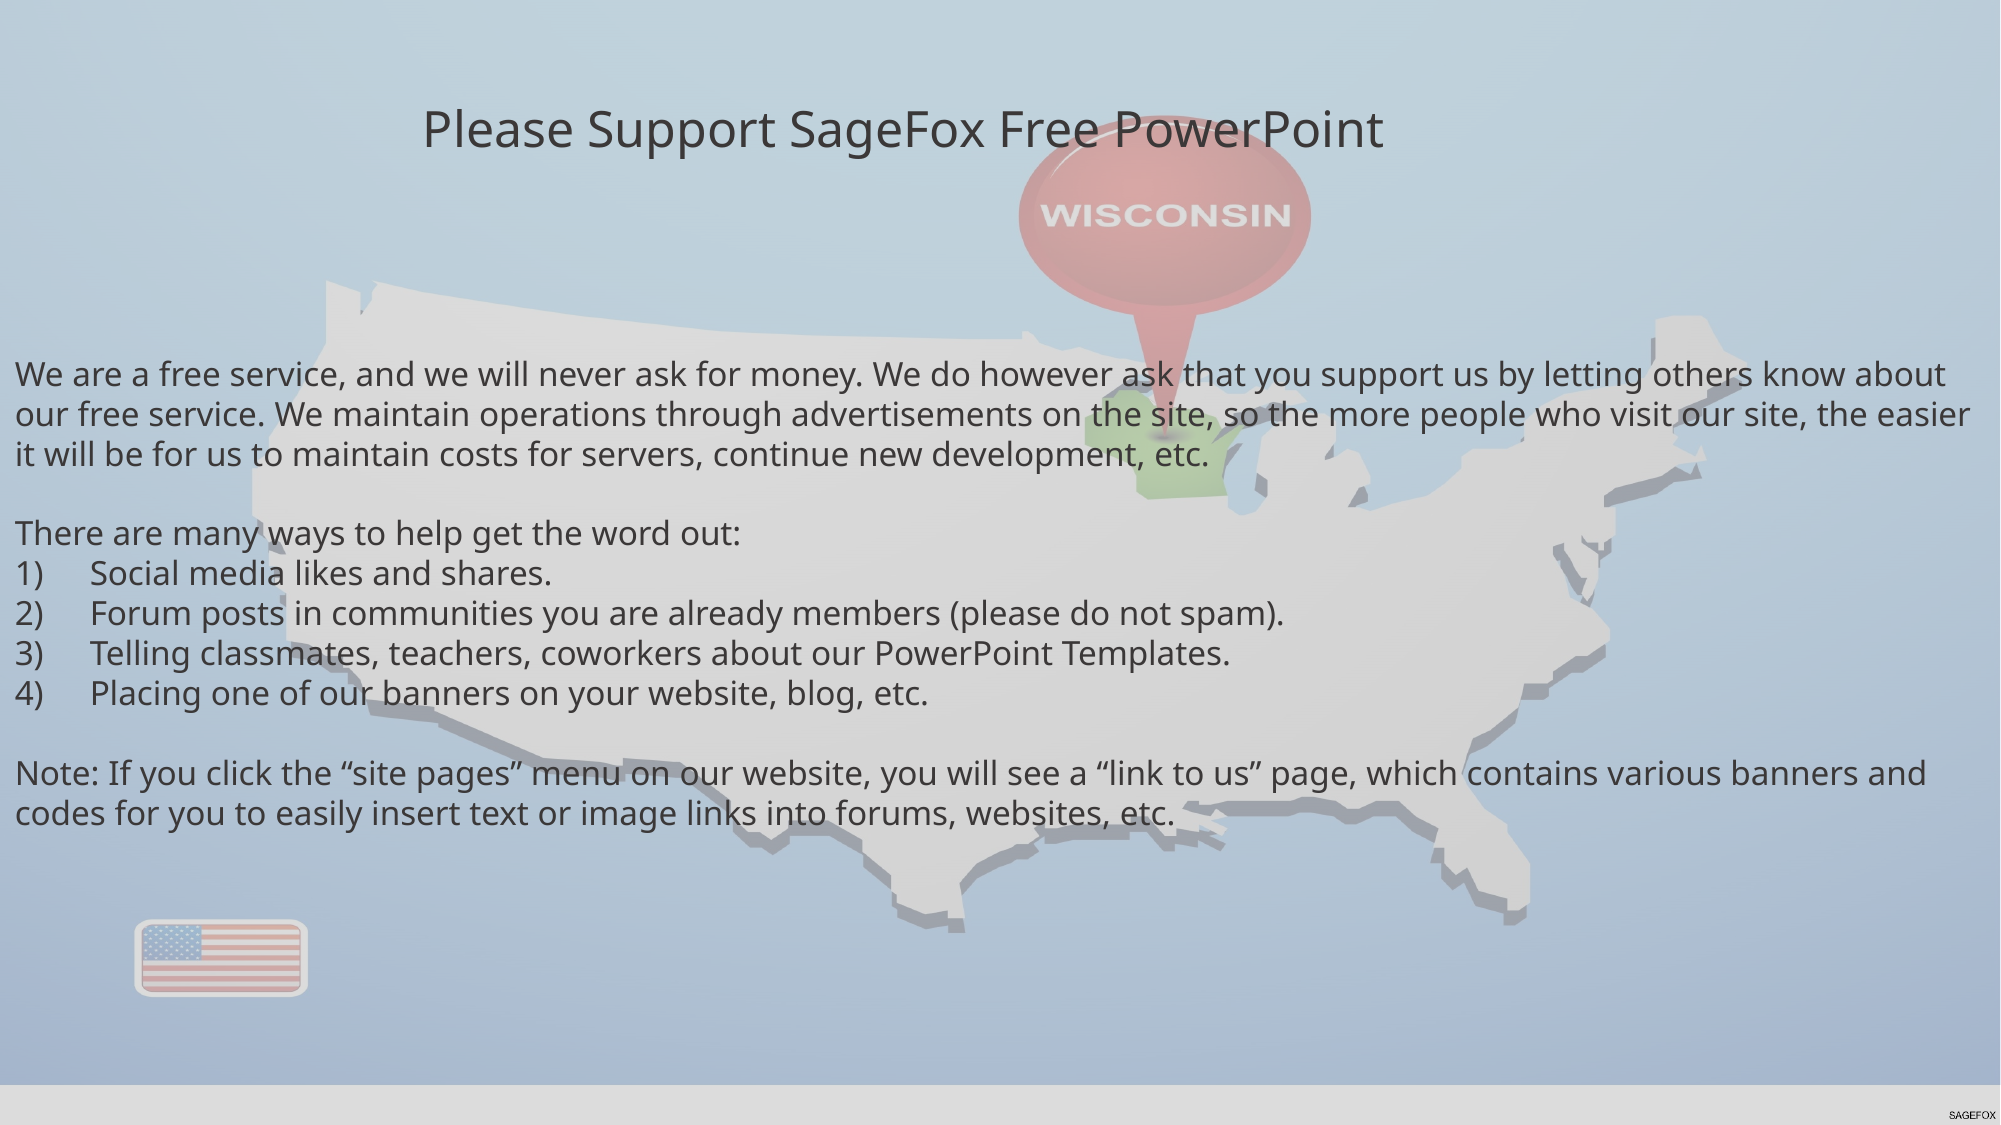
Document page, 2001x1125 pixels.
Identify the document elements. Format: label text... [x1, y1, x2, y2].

text_box We are a free service, and we will never ask for money. We do however ask that you support us by letting others know about our free service. We maintain operations through advertisements on the site, so the more people who visit our site, the easier it will be for us to maintain costs for servers, continue new development, etc. There are many ways to help get the word out: Social media likes and shares. Forum posts in communities you are already members (please do not spam). Telling classmates, teachers, coworkers about our PowerPoint Templates. Placing one of our banners on your website, blog, etc. Note: If you click the “site pages” menu on our website, you will see a “link to us” page, which contains various banners and codes for you to easily insert text or image links into forums, websites, etc. [0, 0, 2000, 1125]
title Please Support SageFox Free PowerPoint [363, 72, 1444, 190]
